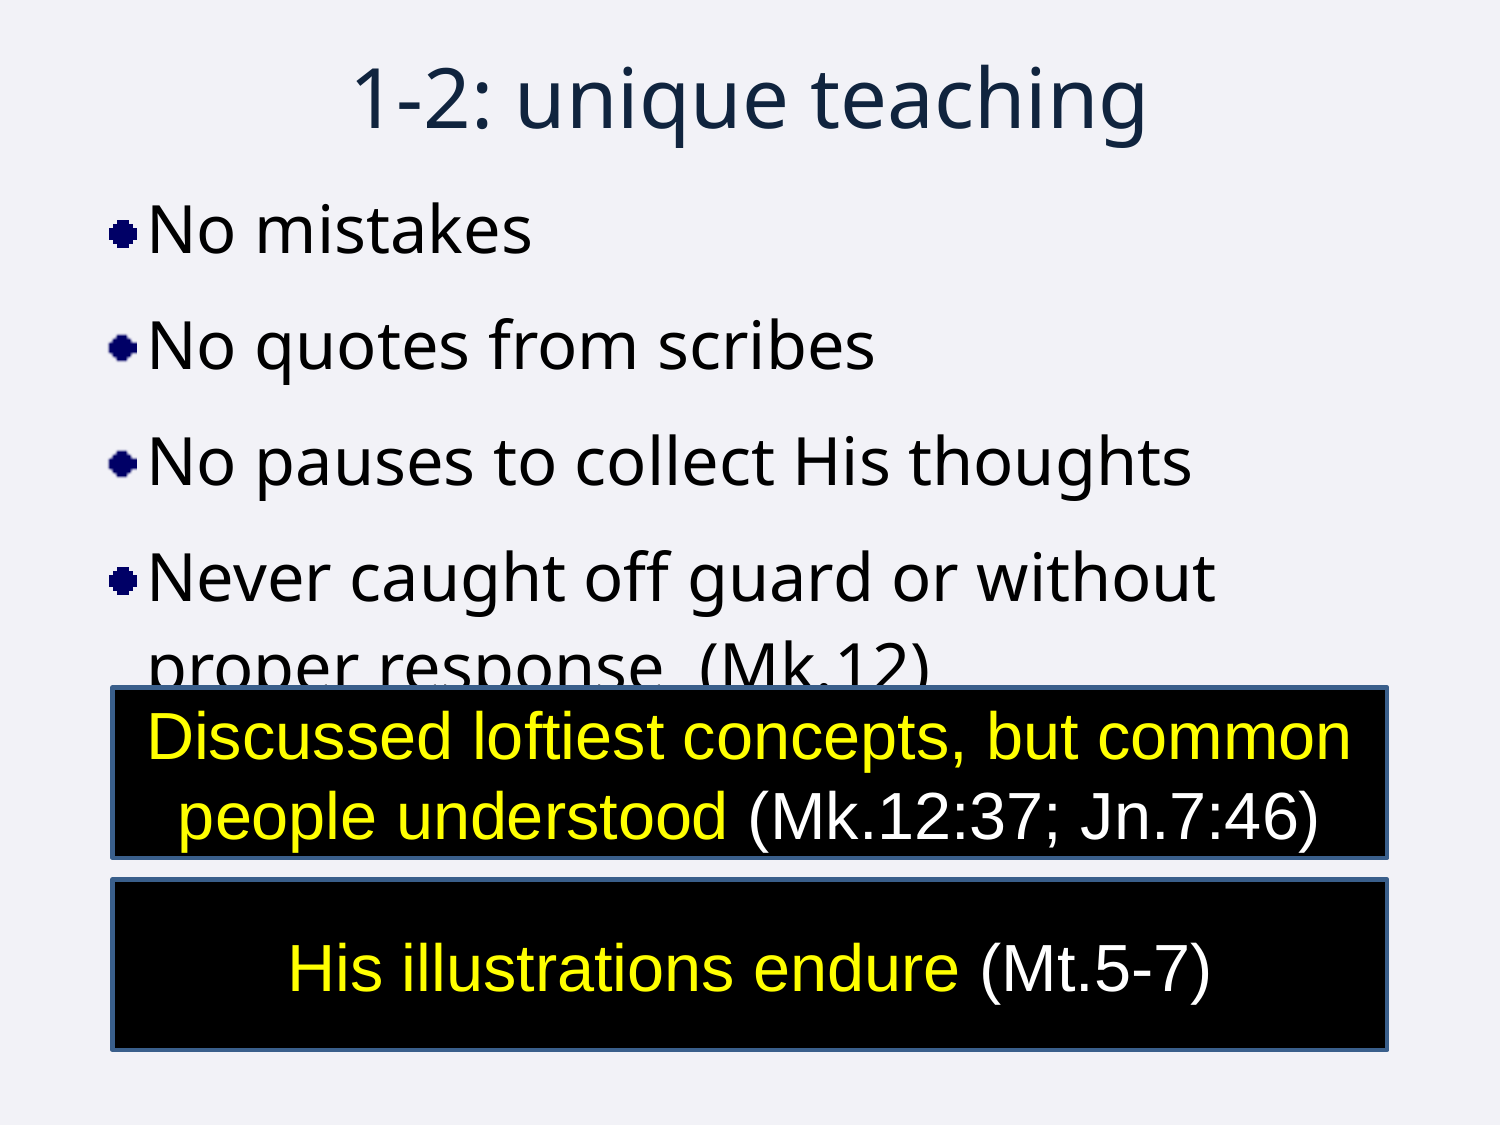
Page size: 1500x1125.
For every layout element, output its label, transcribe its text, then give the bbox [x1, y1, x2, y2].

list No mistakes No quotes from scribes No pauses to collect His thoughts Never caught off guard or without proper response (Mk.12) [75, 174, 1425, 1025]
picture [90, 436, 137, 483]
text_box His illustrations endure (Mt.5-7) [110, 877, 1389, 1052]
picture [90, 551, 137, 599]
title 1-2: unique teaching [112, 24, 1388, 168]
picture [90, 204, 137, 252]
text_box Discussed loftiest concepts, but common people understood (Mk.12:37; Jn.7:46) [110, 685, 1389, 860]
picture [90, 320, 137, 367]
